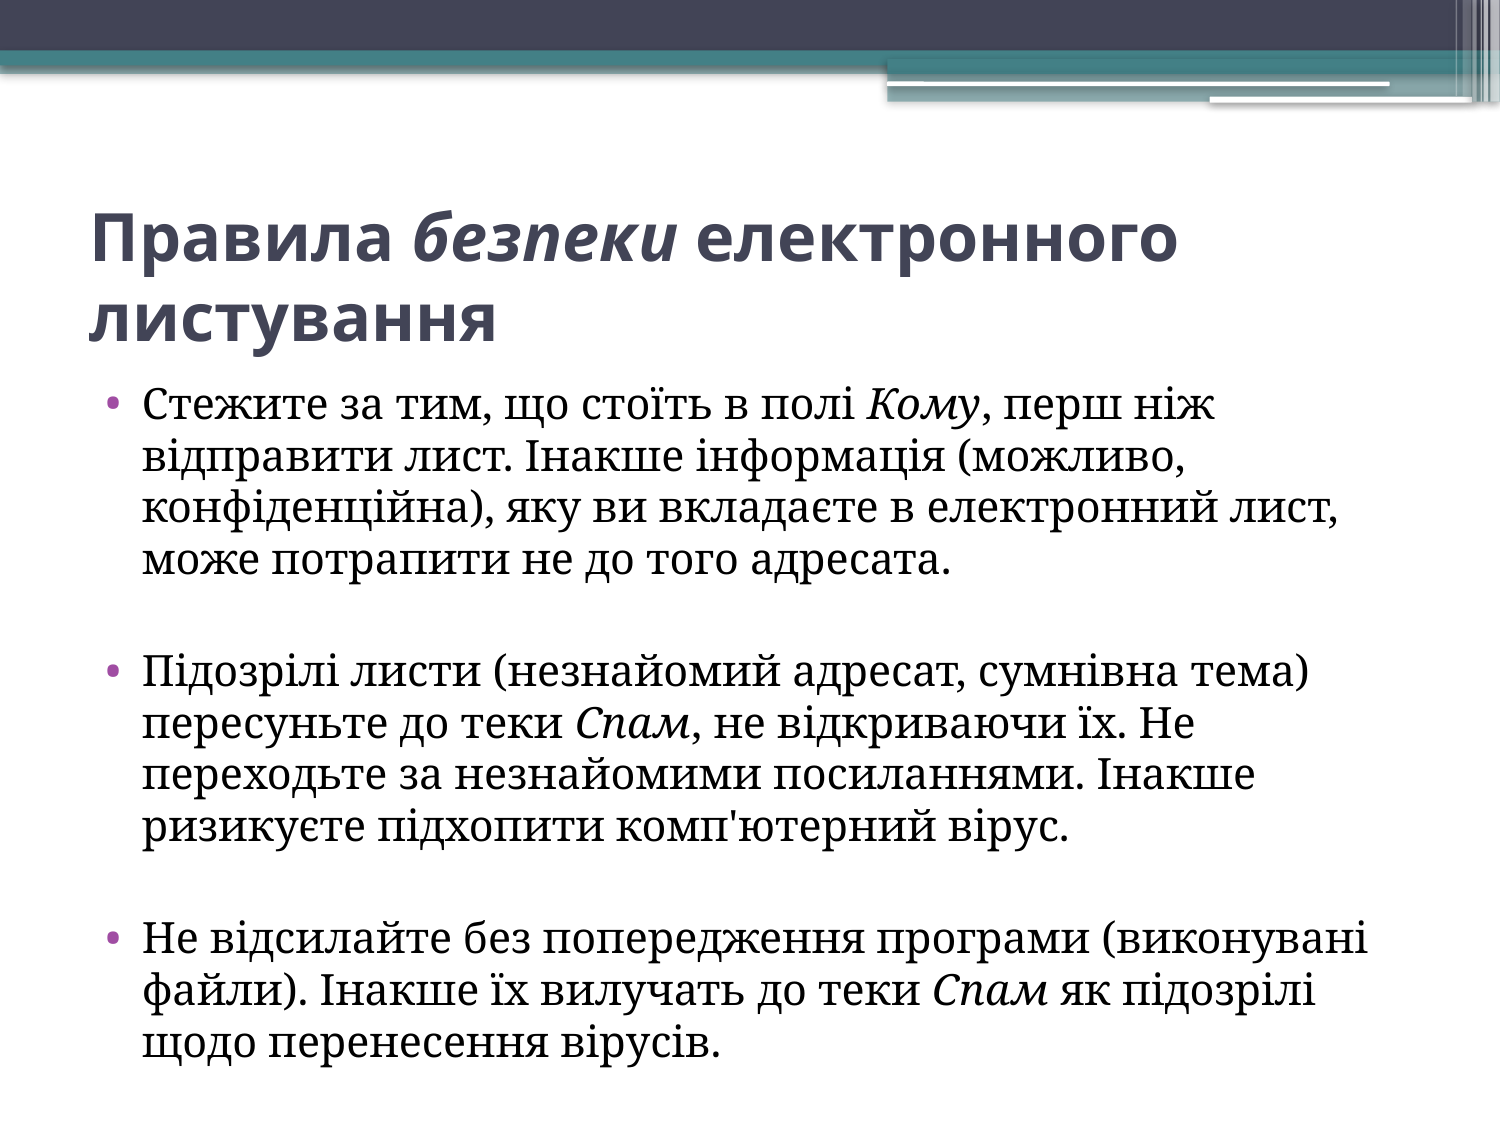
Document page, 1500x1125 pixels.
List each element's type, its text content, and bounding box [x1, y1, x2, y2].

title Правила безпеки електронного листування [75, 187, 1425, 363]
list Cтежите за тим, що стоїть в полі Кому, перш ніж відправити лист. Інакше інформація (можливо, конфіденційна), яку ви вкладаєте в електронний лист, може потрапити не до того адресата. Підозрілі листи (незнайомий адресат, сумнівна тема) пересуньте до теки Спам, не відкриваючи їх. Не переходьте за незнайомими посиланнями. Інакше ризикуєте підхопити комп'ютерний вірус. Не відсилайте без попередження програми (виконувані файли). Інакше їх вилучать до теки Спам як підозрілі щодо перенесення вірусів. [75, 368, 1425, 1079]
